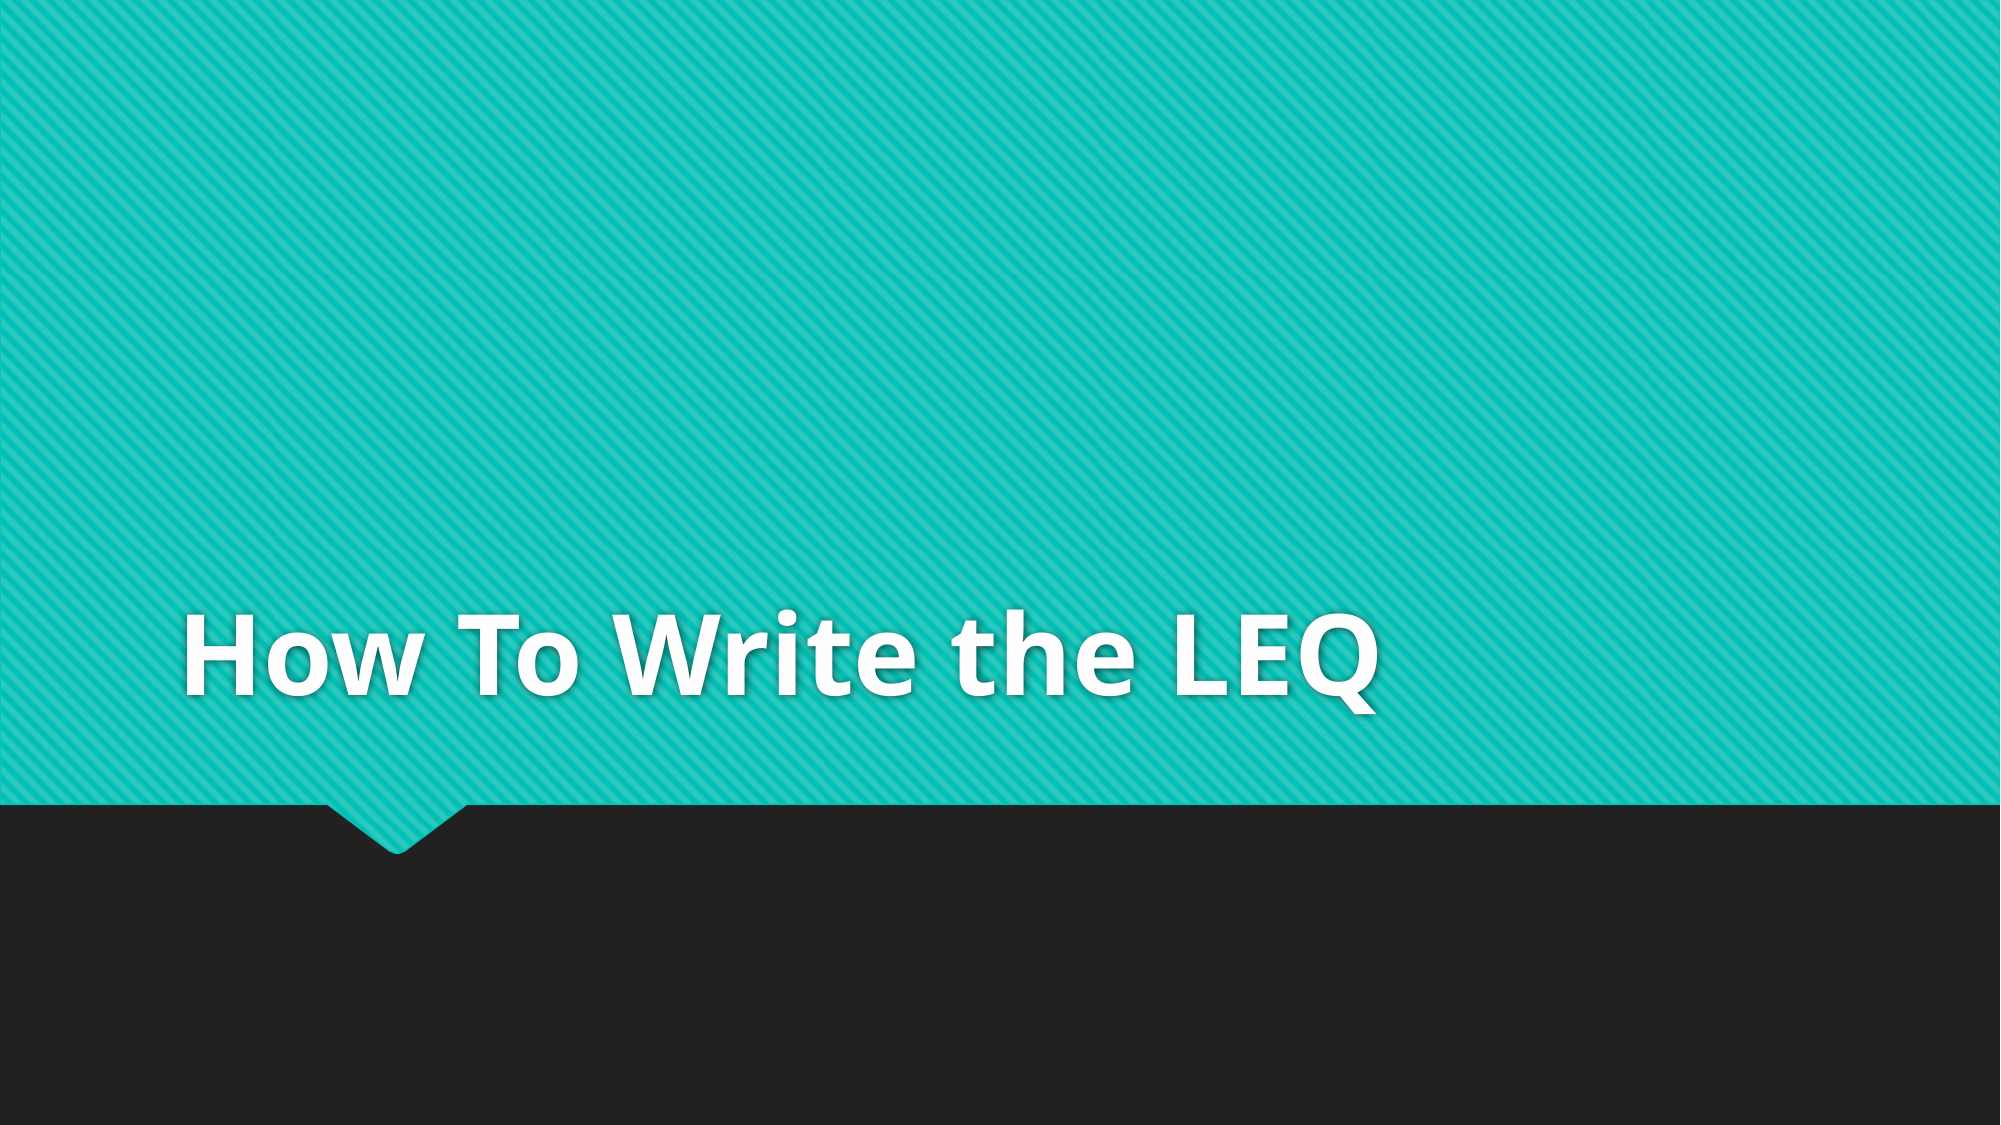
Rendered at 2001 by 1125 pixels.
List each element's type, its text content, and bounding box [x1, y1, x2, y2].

title How To Write the LEQ [132, 237, 1868, 726]
